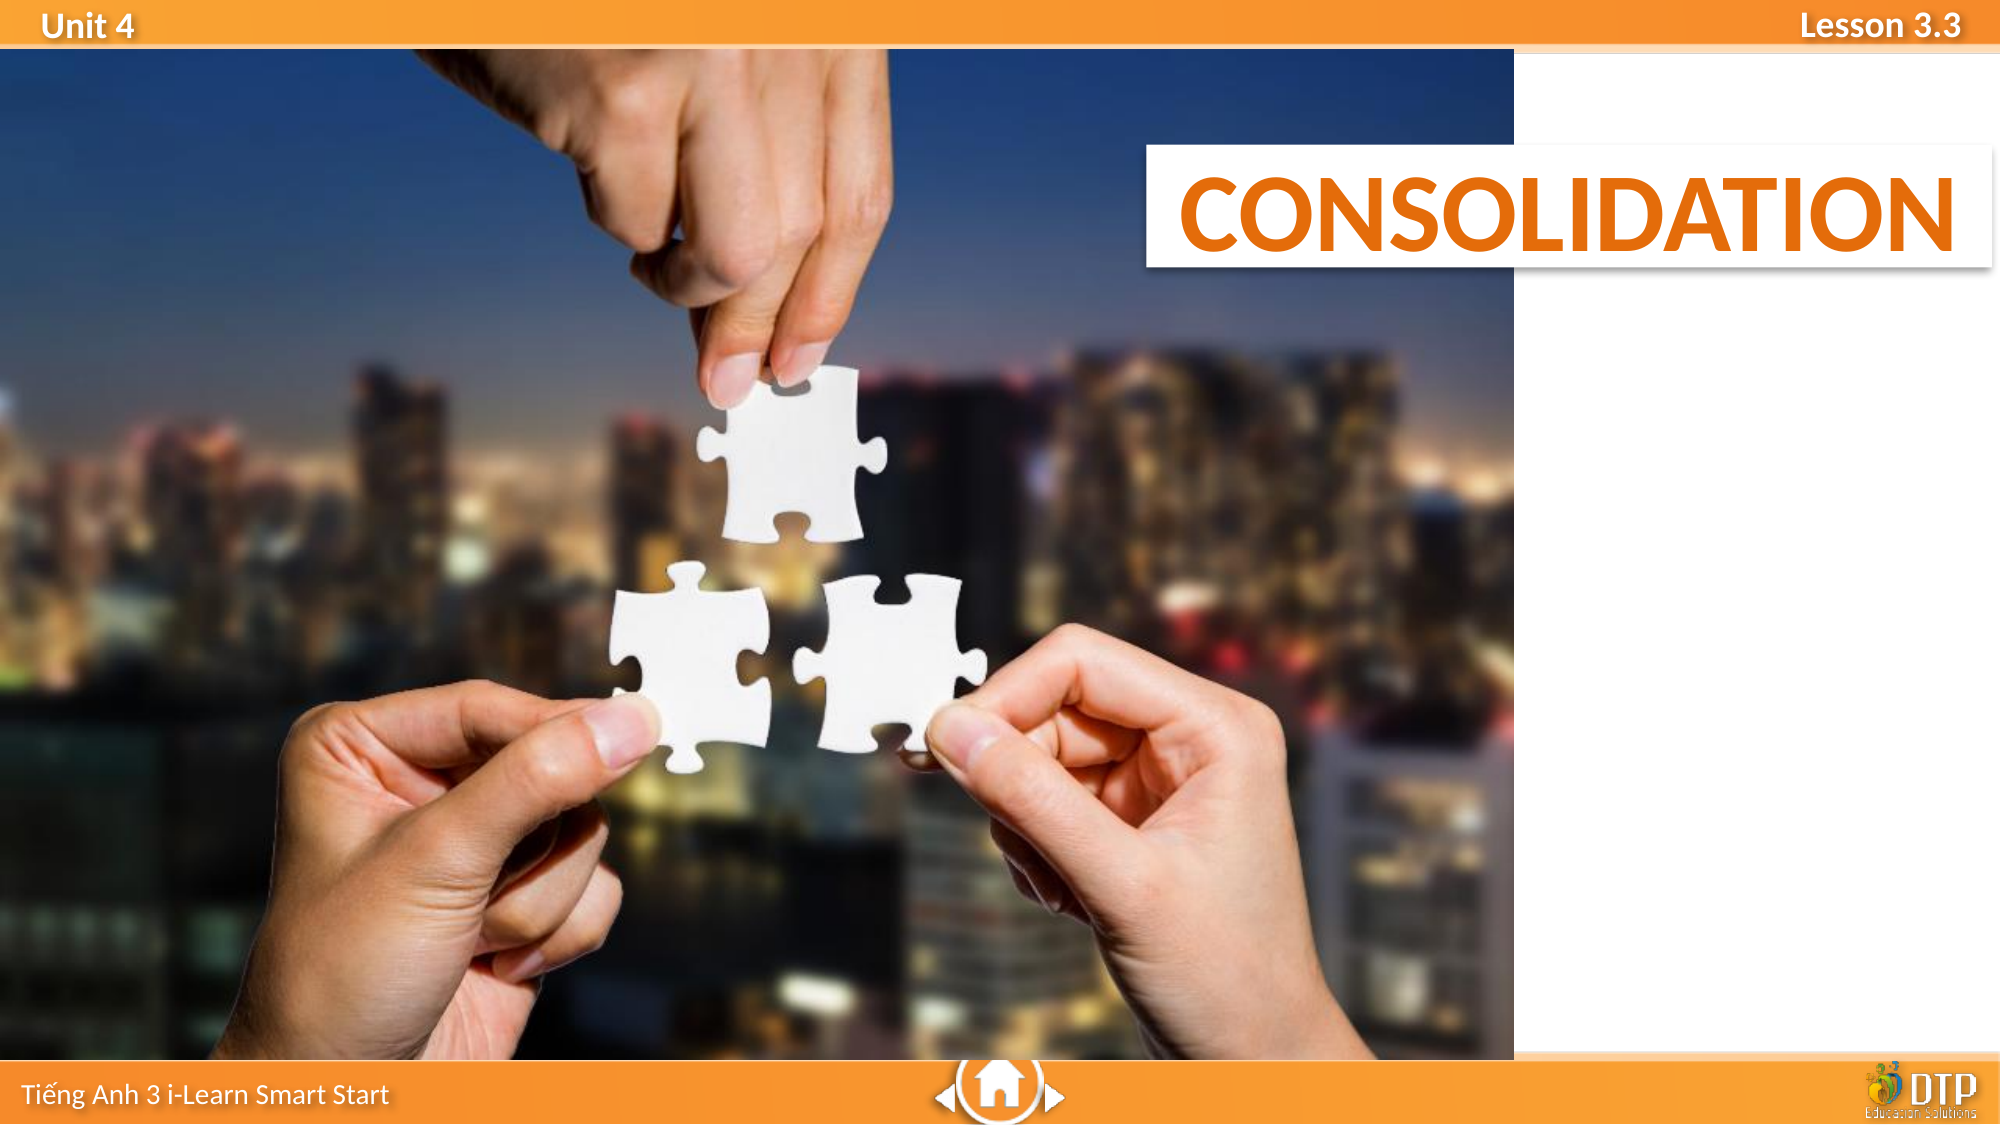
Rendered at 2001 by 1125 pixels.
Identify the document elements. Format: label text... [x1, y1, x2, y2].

text_box CONSOLIDATION [1518, 144, 1993, 268]
picture [0, 0, 2000, 1125]
